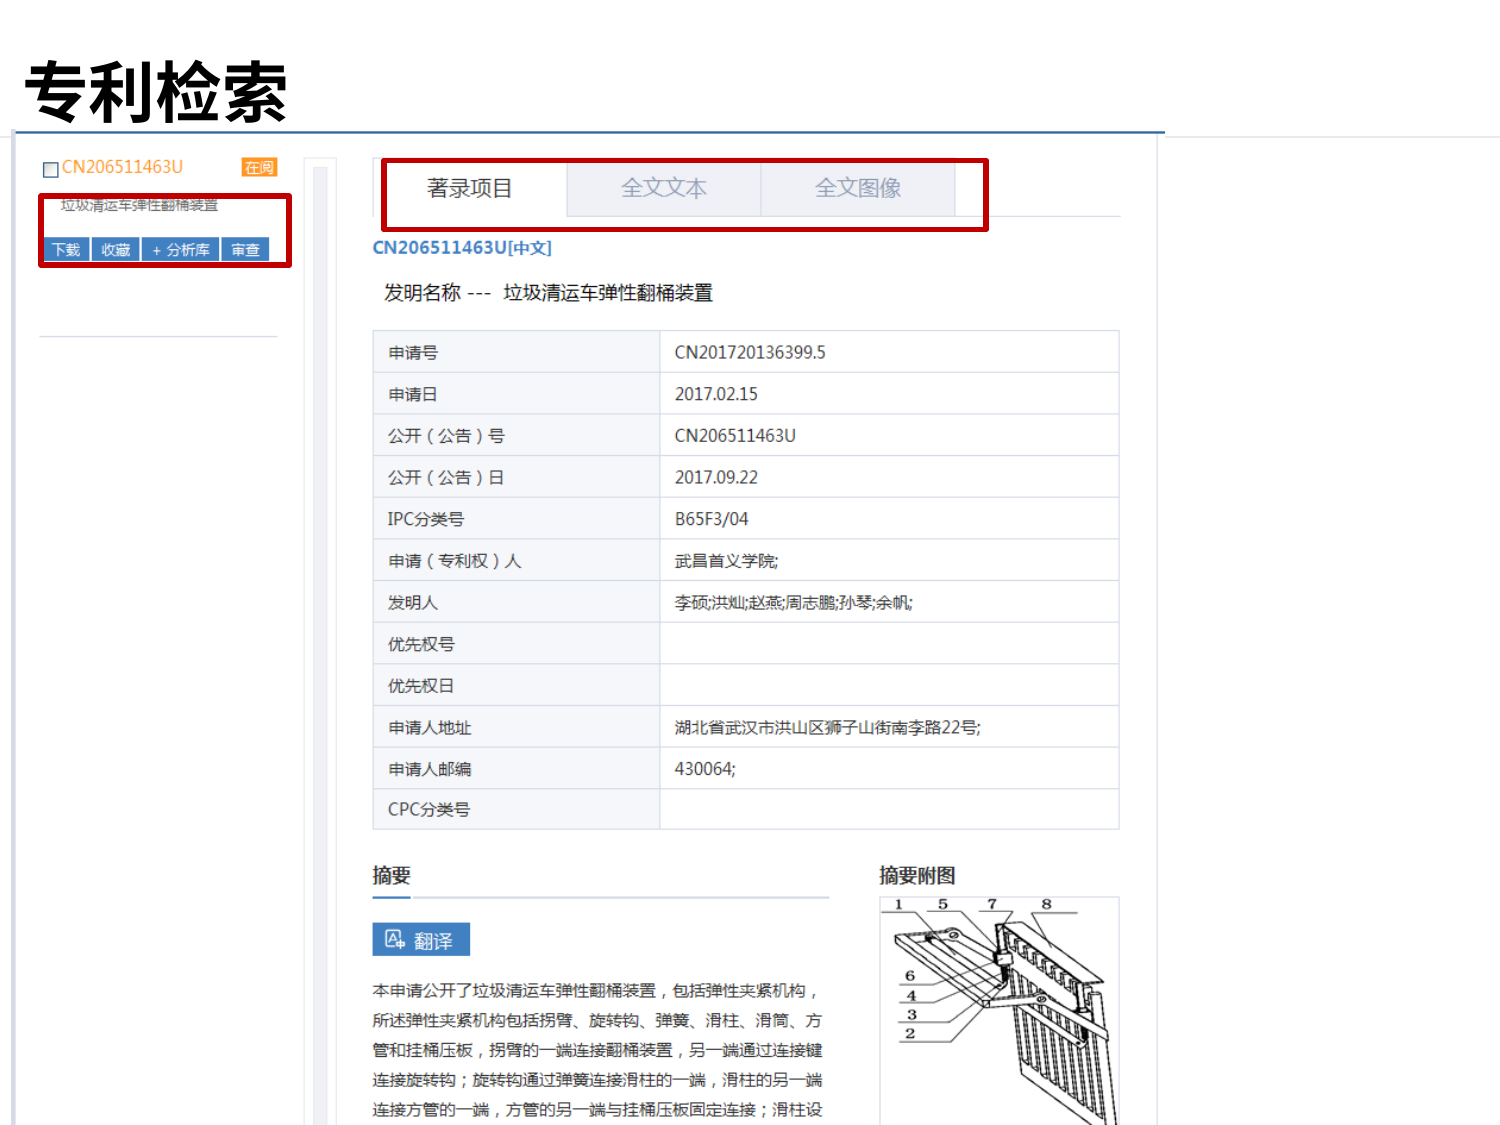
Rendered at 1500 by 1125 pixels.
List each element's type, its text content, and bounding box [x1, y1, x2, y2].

picture [11, 129, 1165, 1125]
text_box 专利检索 [7, 50, 304, 131]
